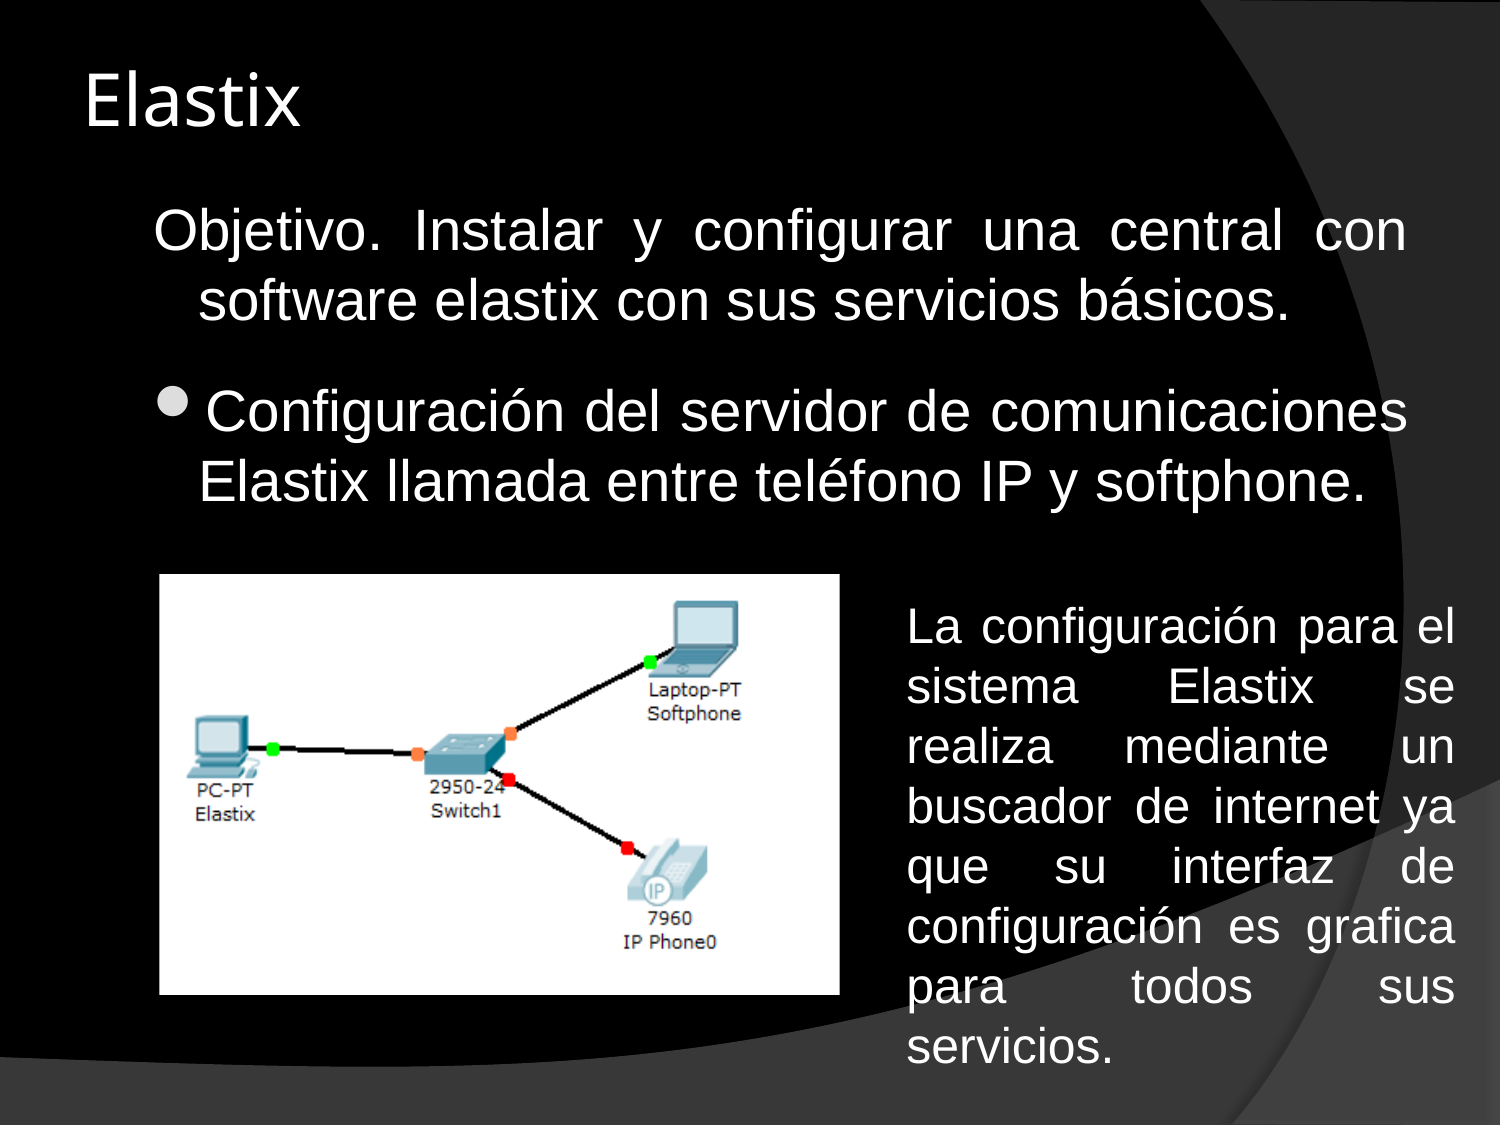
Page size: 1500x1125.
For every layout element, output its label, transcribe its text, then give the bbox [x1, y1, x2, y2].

list Objetivo. Instalar y configurar una central con software elastix con sus servicios básicos. Configuración del servidor de comunicaciones Elastix llamada entre teléfono IP y softphone. [64, 184, 1425, 927]
title Elastix [75, 45, 1300, 184]
text_box La configuración para el sistema Elastix se realiza mediante un buscador de internet ya que su interfaz de configuración es grafica para todos sus servicios. [891, 586, 1471, 1081]
picture [159, 573, 840, 996]
